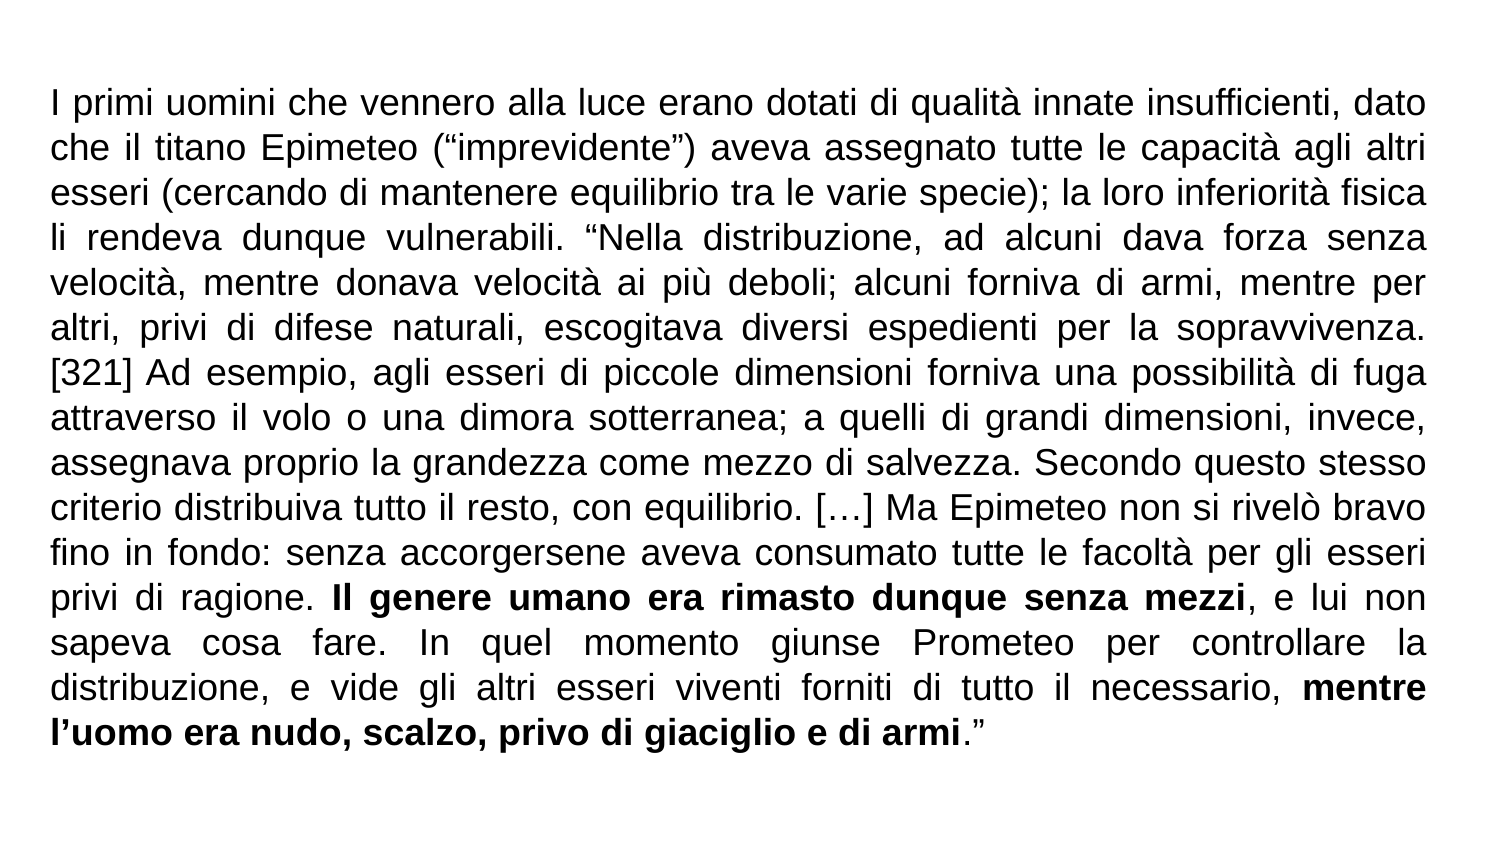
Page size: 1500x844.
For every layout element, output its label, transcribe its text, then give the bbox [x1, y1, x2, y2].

text_box I primi uomini che vennero alla luce erano dotati di qualità innate insufficienti, dato che il titano Epimeteo (“imprevidente”) aveva assegnato tutte le capacità agli altri esseri (cercando di mantenere equilibrio tra le varie specie); la loro inferiorità fisica li rendeva dunque vulnerabili. “Nella distribuzione, ad alcuni dava forza senza velocità, mentre donava velocità ai più deboli; alcuni forniva di armi, mentre per altri, privi di difese naturali, escogitava diversi espedienti per la sopravvivenza. [321] Ad esempio, agli esseri di piccole dimensioni forniva una possibilità di fuga attraverso il volo o una dimora sotterranea; a quelli di grandi dimensioni, invece, assegnava proprio la grandezza come mezzo di salvezza. Secondo questo stesso criterio distribuiva tutto il resto, con equilibrio. […] Ma Epimeteo non si rivelò bravo fino in fondo: senza accorgersene aveva consumato tutte le facoltà per gli esseri privi di ragione. Il genere umano era rimasto dunque senza mezzi, e lui non sapeva cosa fare. In quel momento giunse Prometeo per controllare la distribuzione, e vide gli altri esseri viventi forniti di tutto il necessario, mentre l’uomo era nudo, scalzo, privo di giaciglio e di armi.” [35, 70, 1442, 760]
